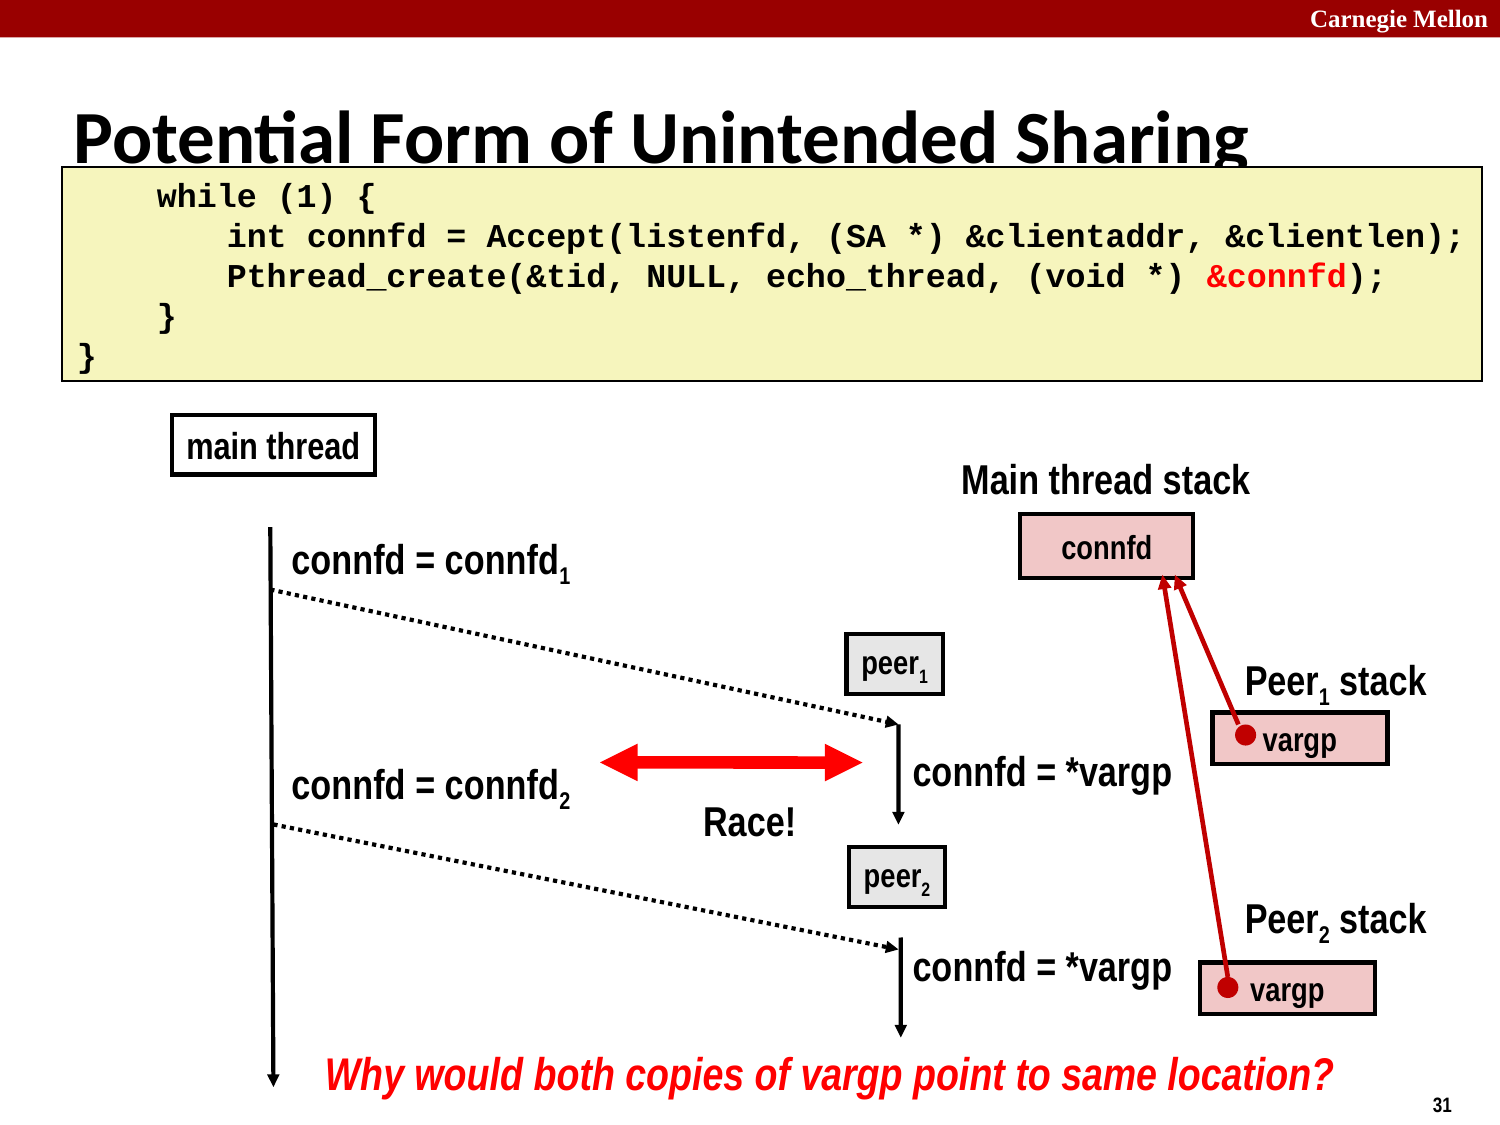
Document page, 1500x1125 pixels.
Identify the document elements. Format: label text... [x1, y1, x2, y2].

text_box Why would both copies of vargp point to same location? [310, 1037, 1351, 1108]
title Potential Form of Unintended Sharing [58, 71, 1305, 197]
text_box [1174, 574, 1239, 725]
text_box connfd = *vargp [888, 932, 1188, 998]
text_box Peer1 stack [1229, 645, 1442, 718]
text_box peer2 [848, 847, 946, 908]
text_box vargp [1200, 962, 1375, 1015]
text_box while (1) { int connfd = Accept(listenfd, (SA *) &clientaddr, &clientlen); Pthread_create(&tid, NULL, echo_thread, (void *) &connfd); } } [62, 167, 1482, 382]
text_box [267, 590, 280, 1087]
text_box [1235, 724, 1257, 746]
text_box connfd = *vargp [888, 737, 1188, 803]
text_box vargp [1212, 712, 1388, 765]
text_box [600, 756, 863, 769]
text_box Peer2 stack [1229, 884, 1442, 956]
text_box [894, 998, 908, 1037]
text_box [1158, 574, 1228, 976]
text_box main thread [171, 414, 376, 475]
text_box [885, 715, 899, 728]
text_box connfd [1020, 513, 1194, 579]
text_box connfd = connfd1 [276, 525, 586, 597]
text_box [1217, 976, 1239, 999]
text_box Race! [688, 787, 812, 853]
text_box connfd = connfd2 [276, 750, 586, 822]
text_box [892, 803, 905, 825]
text_box peer1 [846, 634, 943, 695]
text_box Main thread stack [946, 445, 1266, 511]
